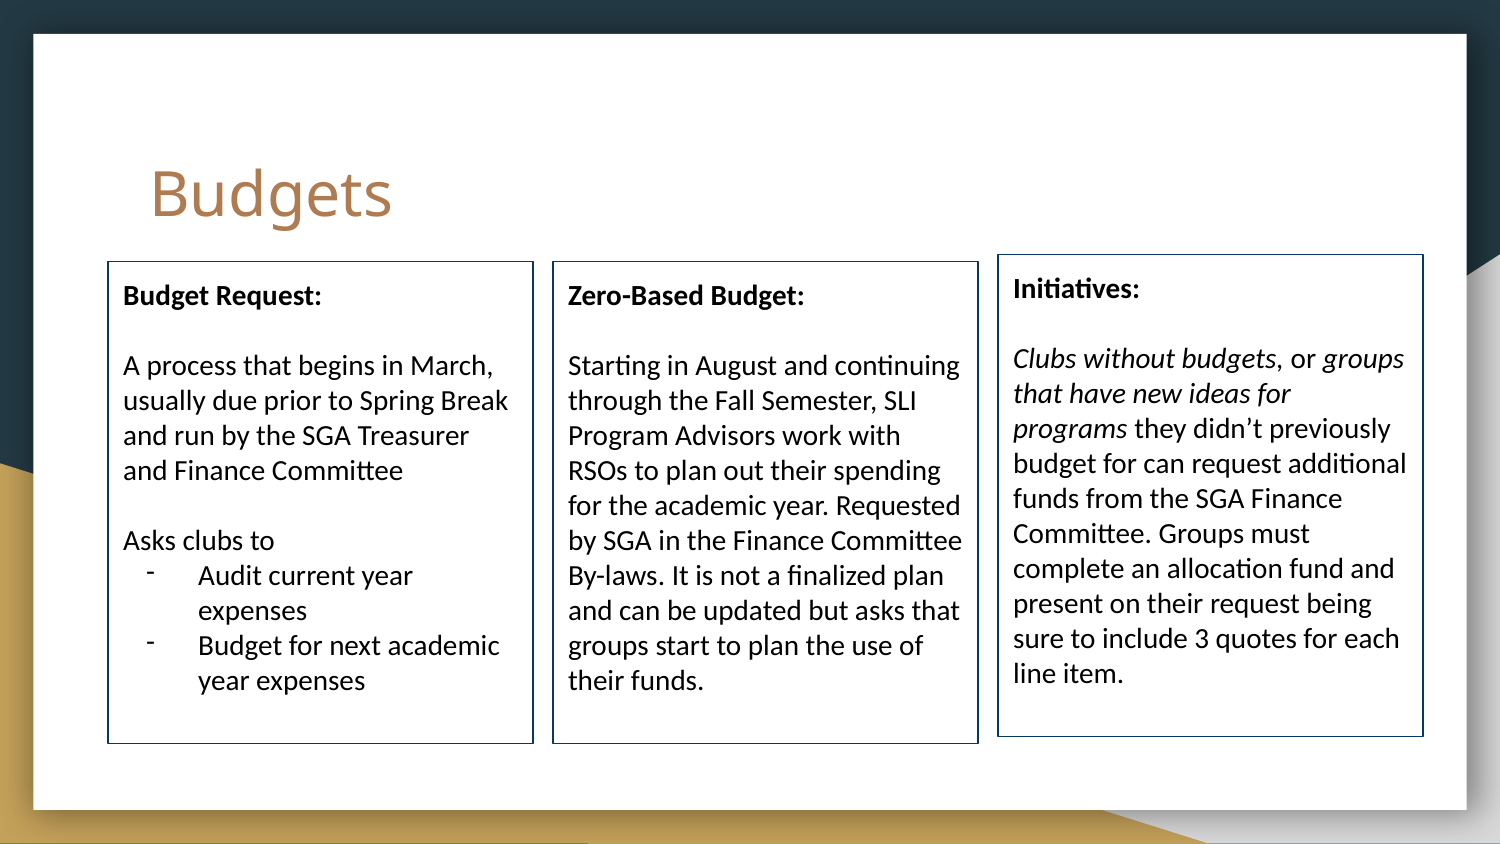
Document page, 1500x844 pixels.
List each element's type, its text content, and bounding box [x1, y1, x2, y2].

text_box Initiatives: Clubs without budgets, or groups that have new ideas for programs they didn’t previously budget for can request additional funds from the SGA Finance Committee. Groups must complete an allocation fund and present on their request being sure to include 3 quotes for each line item. [998, 254, 1423, 737]
text_box Budget Request: A process that begins in March, usually due prior to Spring Break and run by the SGA Treasurer and Finance Committee Asks clubs to Audit current year expenses Budget for next academic year expenses [108, 261, 533, 744]
text_box Zero-Based Budget: Starting in August and continuing through the Fall Semester, SLI Program Advisors work with RSOs to plan out their spending for the academic year. Requested by SGA in the Finance Committee By-laws. It is not a finalized plan and can be updated but asks that groups start to plan the use of their funds. [553, 261, 978, 744]
title Budgets [134, 138, 1366, 241]
